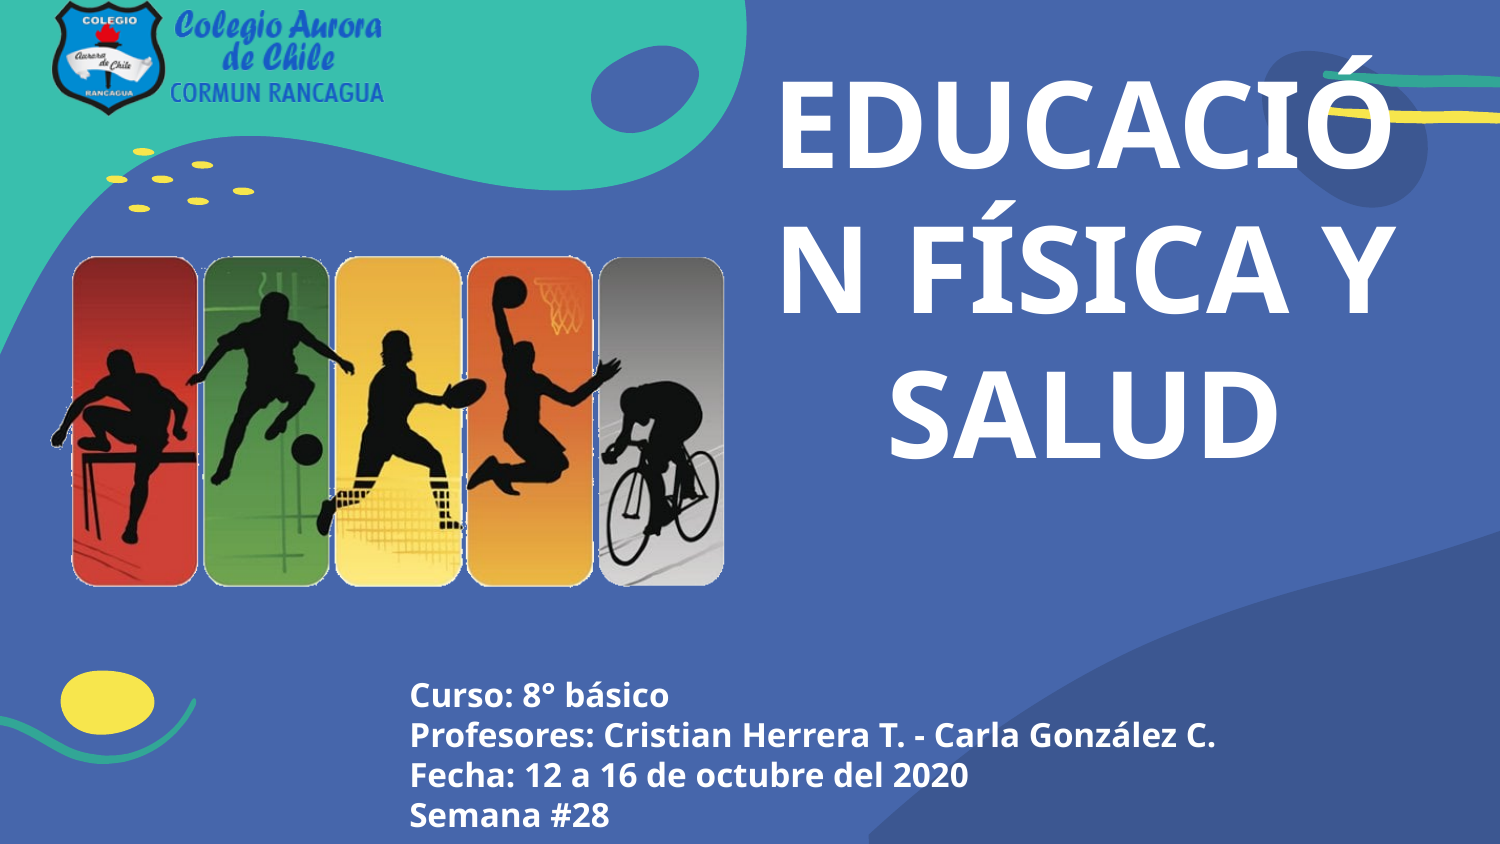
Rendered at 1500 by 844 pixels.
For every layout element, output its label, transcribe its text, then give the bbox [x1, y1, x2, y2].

text_box Curso: 8° básico Profesores: Cristian Herrera T. - Carla González C. Fecha: 12 a 16 de octubre del 2020 Semana #28 [394, 666, 1491, 842]
title EDUCACIÓN FÍSICA Y SALUD [728, 148, 1443, 498]
picture [43, 0, 395, 118]
picture [48, 251, 741, 592]
